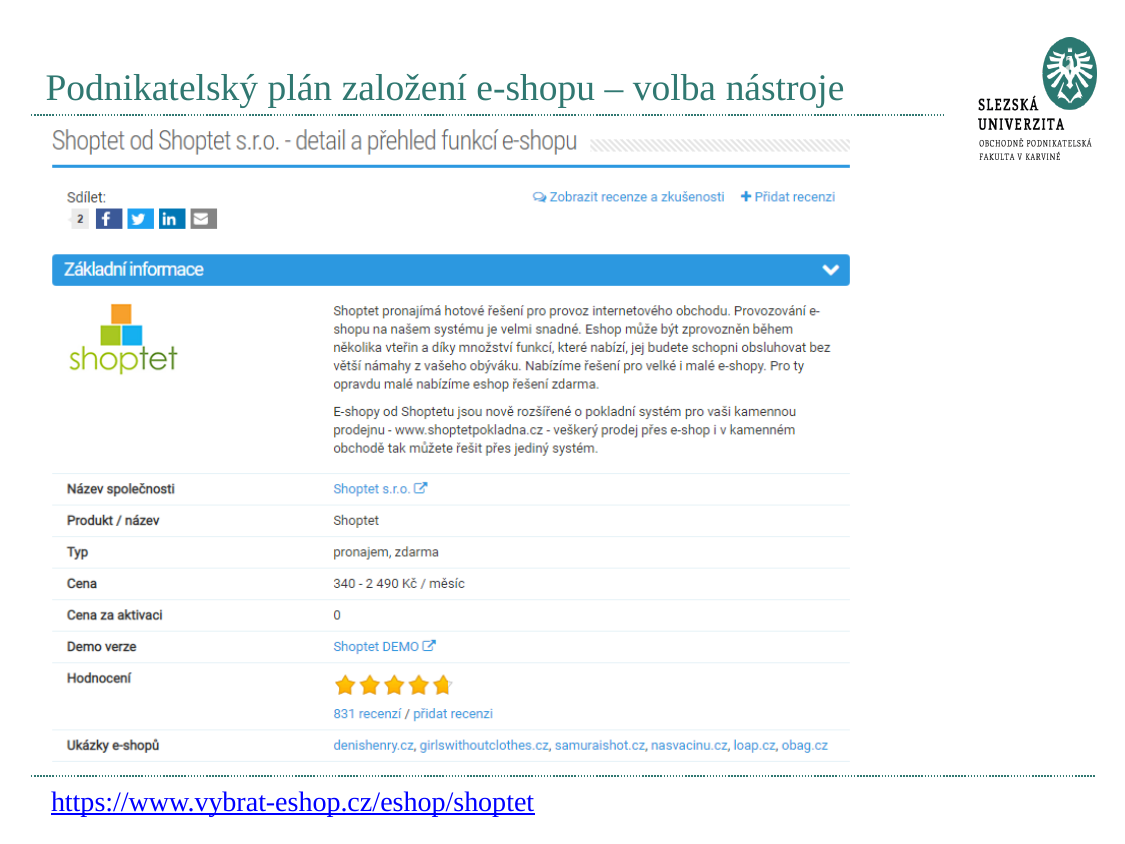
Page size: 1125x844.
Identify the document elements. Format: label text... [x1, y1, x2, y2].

picture [978, 37, 1097, 160]
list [39, 118, 858, 765]
text_box https://www.vybrat-eshop.cz/eshop/shoptet [36, 776, 1082, 825]
title Podnikatelský plán založení e-shopu – volba nástroje [30, 55, 953, 119]
